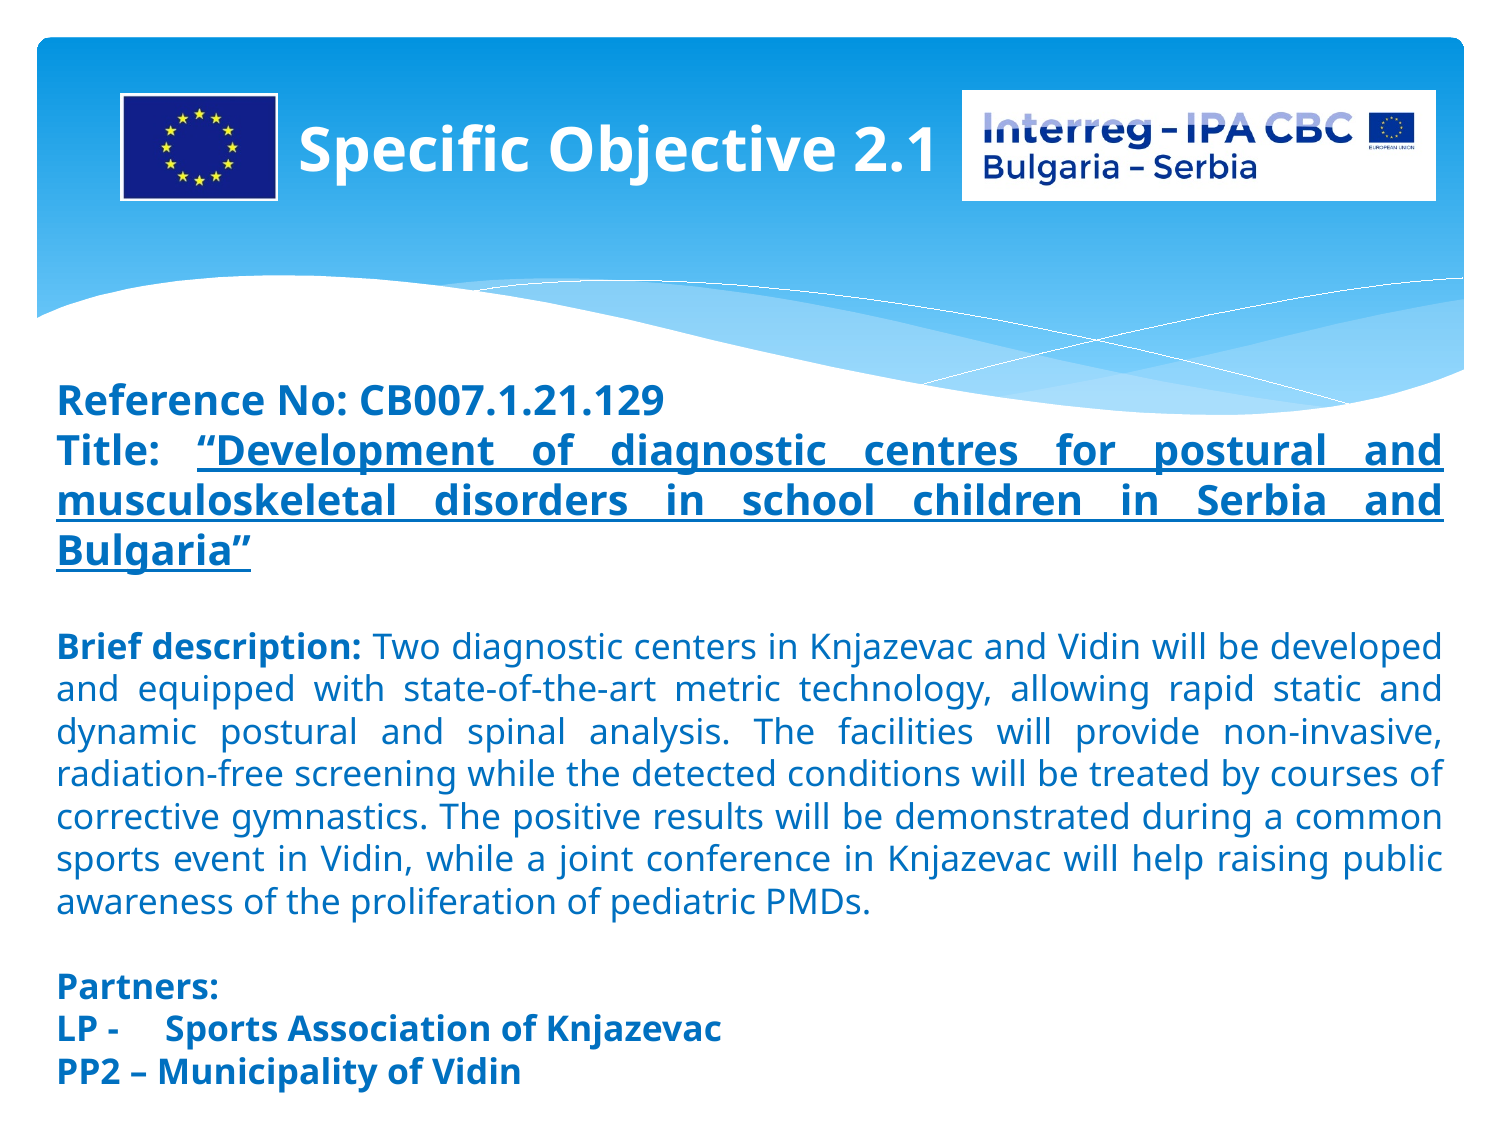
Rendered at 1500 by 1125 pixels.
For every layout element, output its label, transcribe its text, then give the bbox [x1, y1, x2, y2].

title Specific Objective 2.1 [280, 93, 957, 201]
picture [962, 90, 1436, 201]
picture [119, 93, 278, 201]
text_box Reference No: CB007.1.21.129 Title: “Development of diagnostic centres for postural and musculoskeletal disorders in school children in Serbia and Bulgaria” Brief description: Two diagnostic centers in Knjazevac and Vidin will be developed and equipped with state-of-the-art metric technology, allowing rapid static and dynamic postural and spinal analysis. The facilities will provide non-invasive, radiation-free screening while the detected conditions will be treated by courses of corrective gymnastics. The positive results will be demonstrated during a common sports event in Vidin, while a joint conference in Knjazevac will help raising public awareness of the proliferation of pediatric PMDs. Partners: LP - Sports Association of Knjazevac PP2 – Municipality of Vidin Requested budget: 598 598,60 Euro Total average score: 94.00 [41, 366, 1459, 1125]
